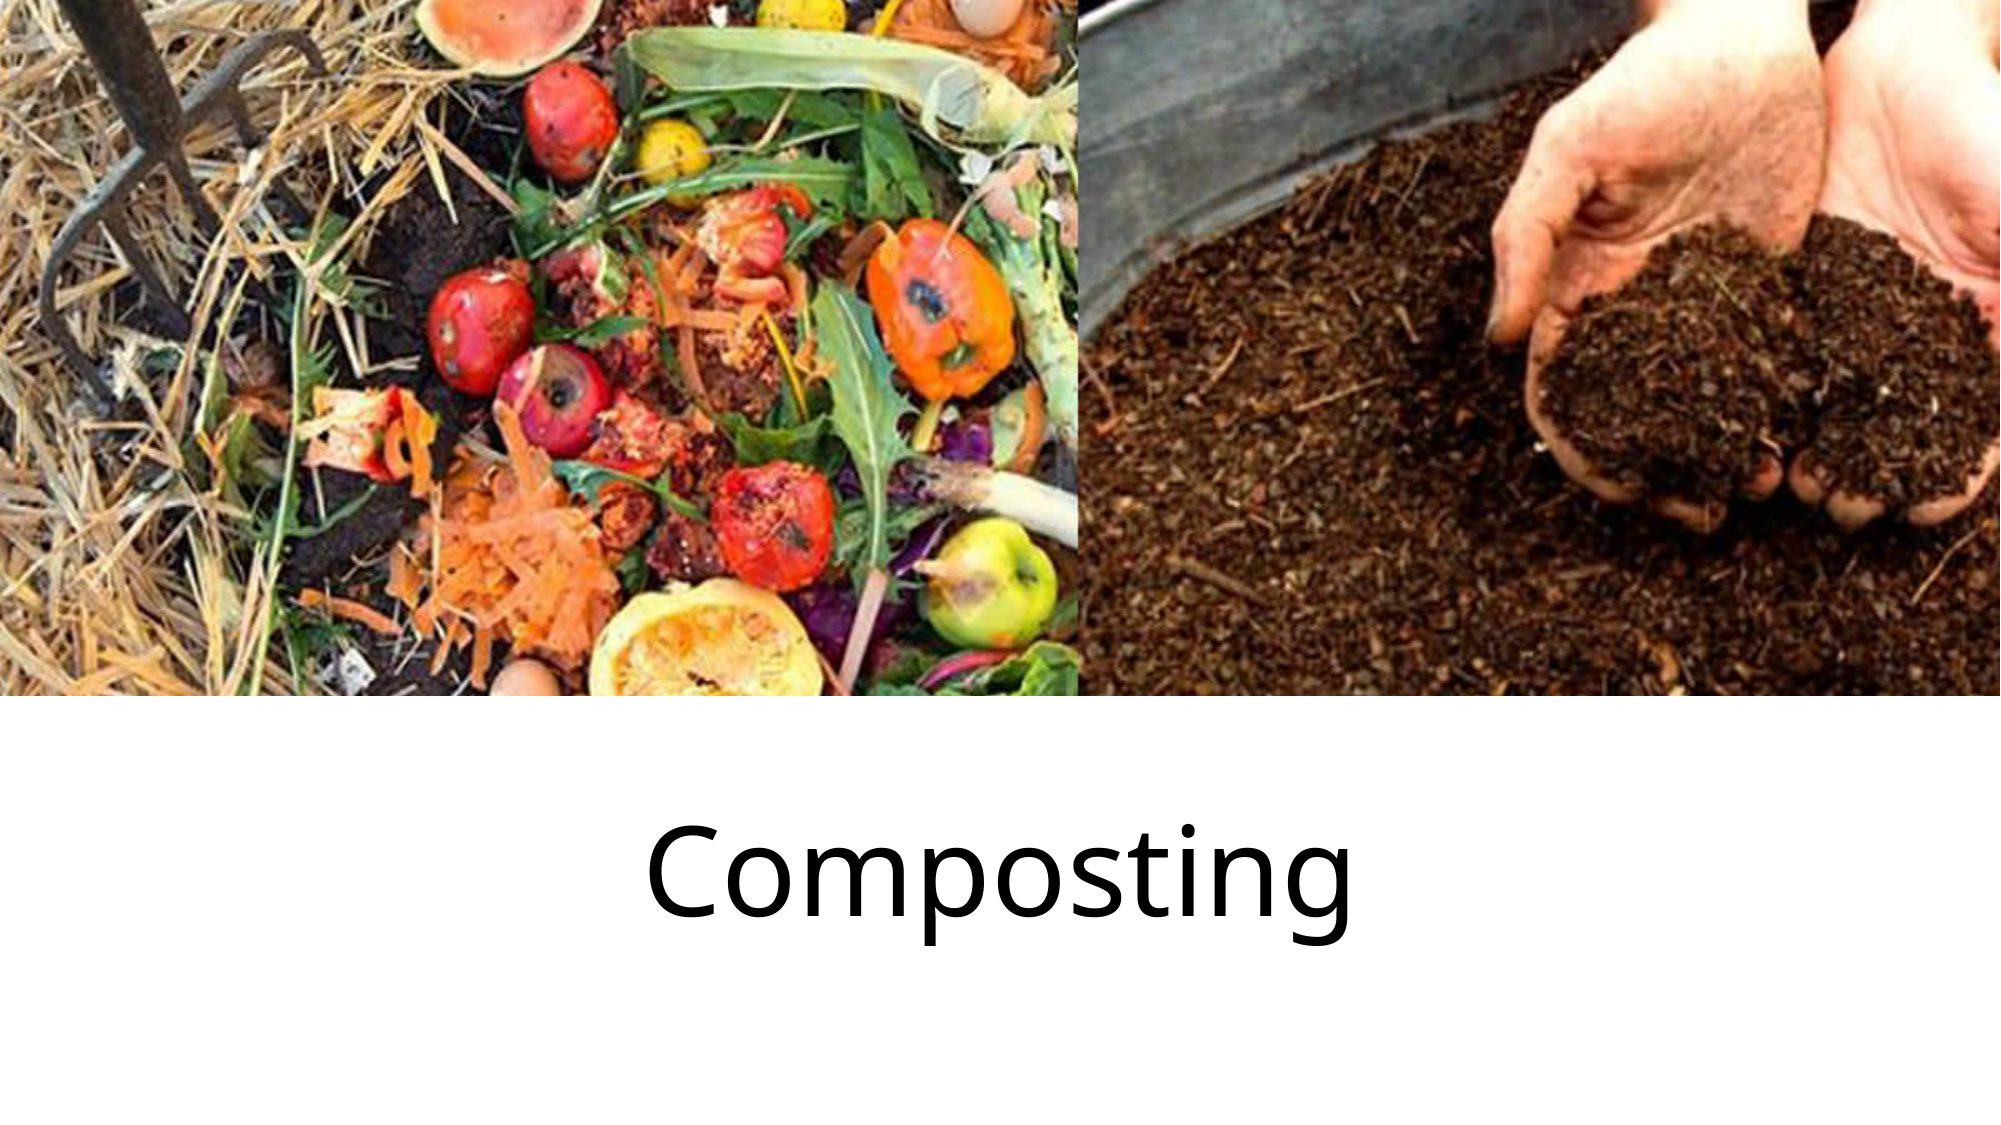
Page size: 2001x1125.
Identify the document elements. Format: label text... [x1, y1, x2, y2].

picture [0, 0, 2000, 696]
title Composting [106, 747, 1895, 951]
